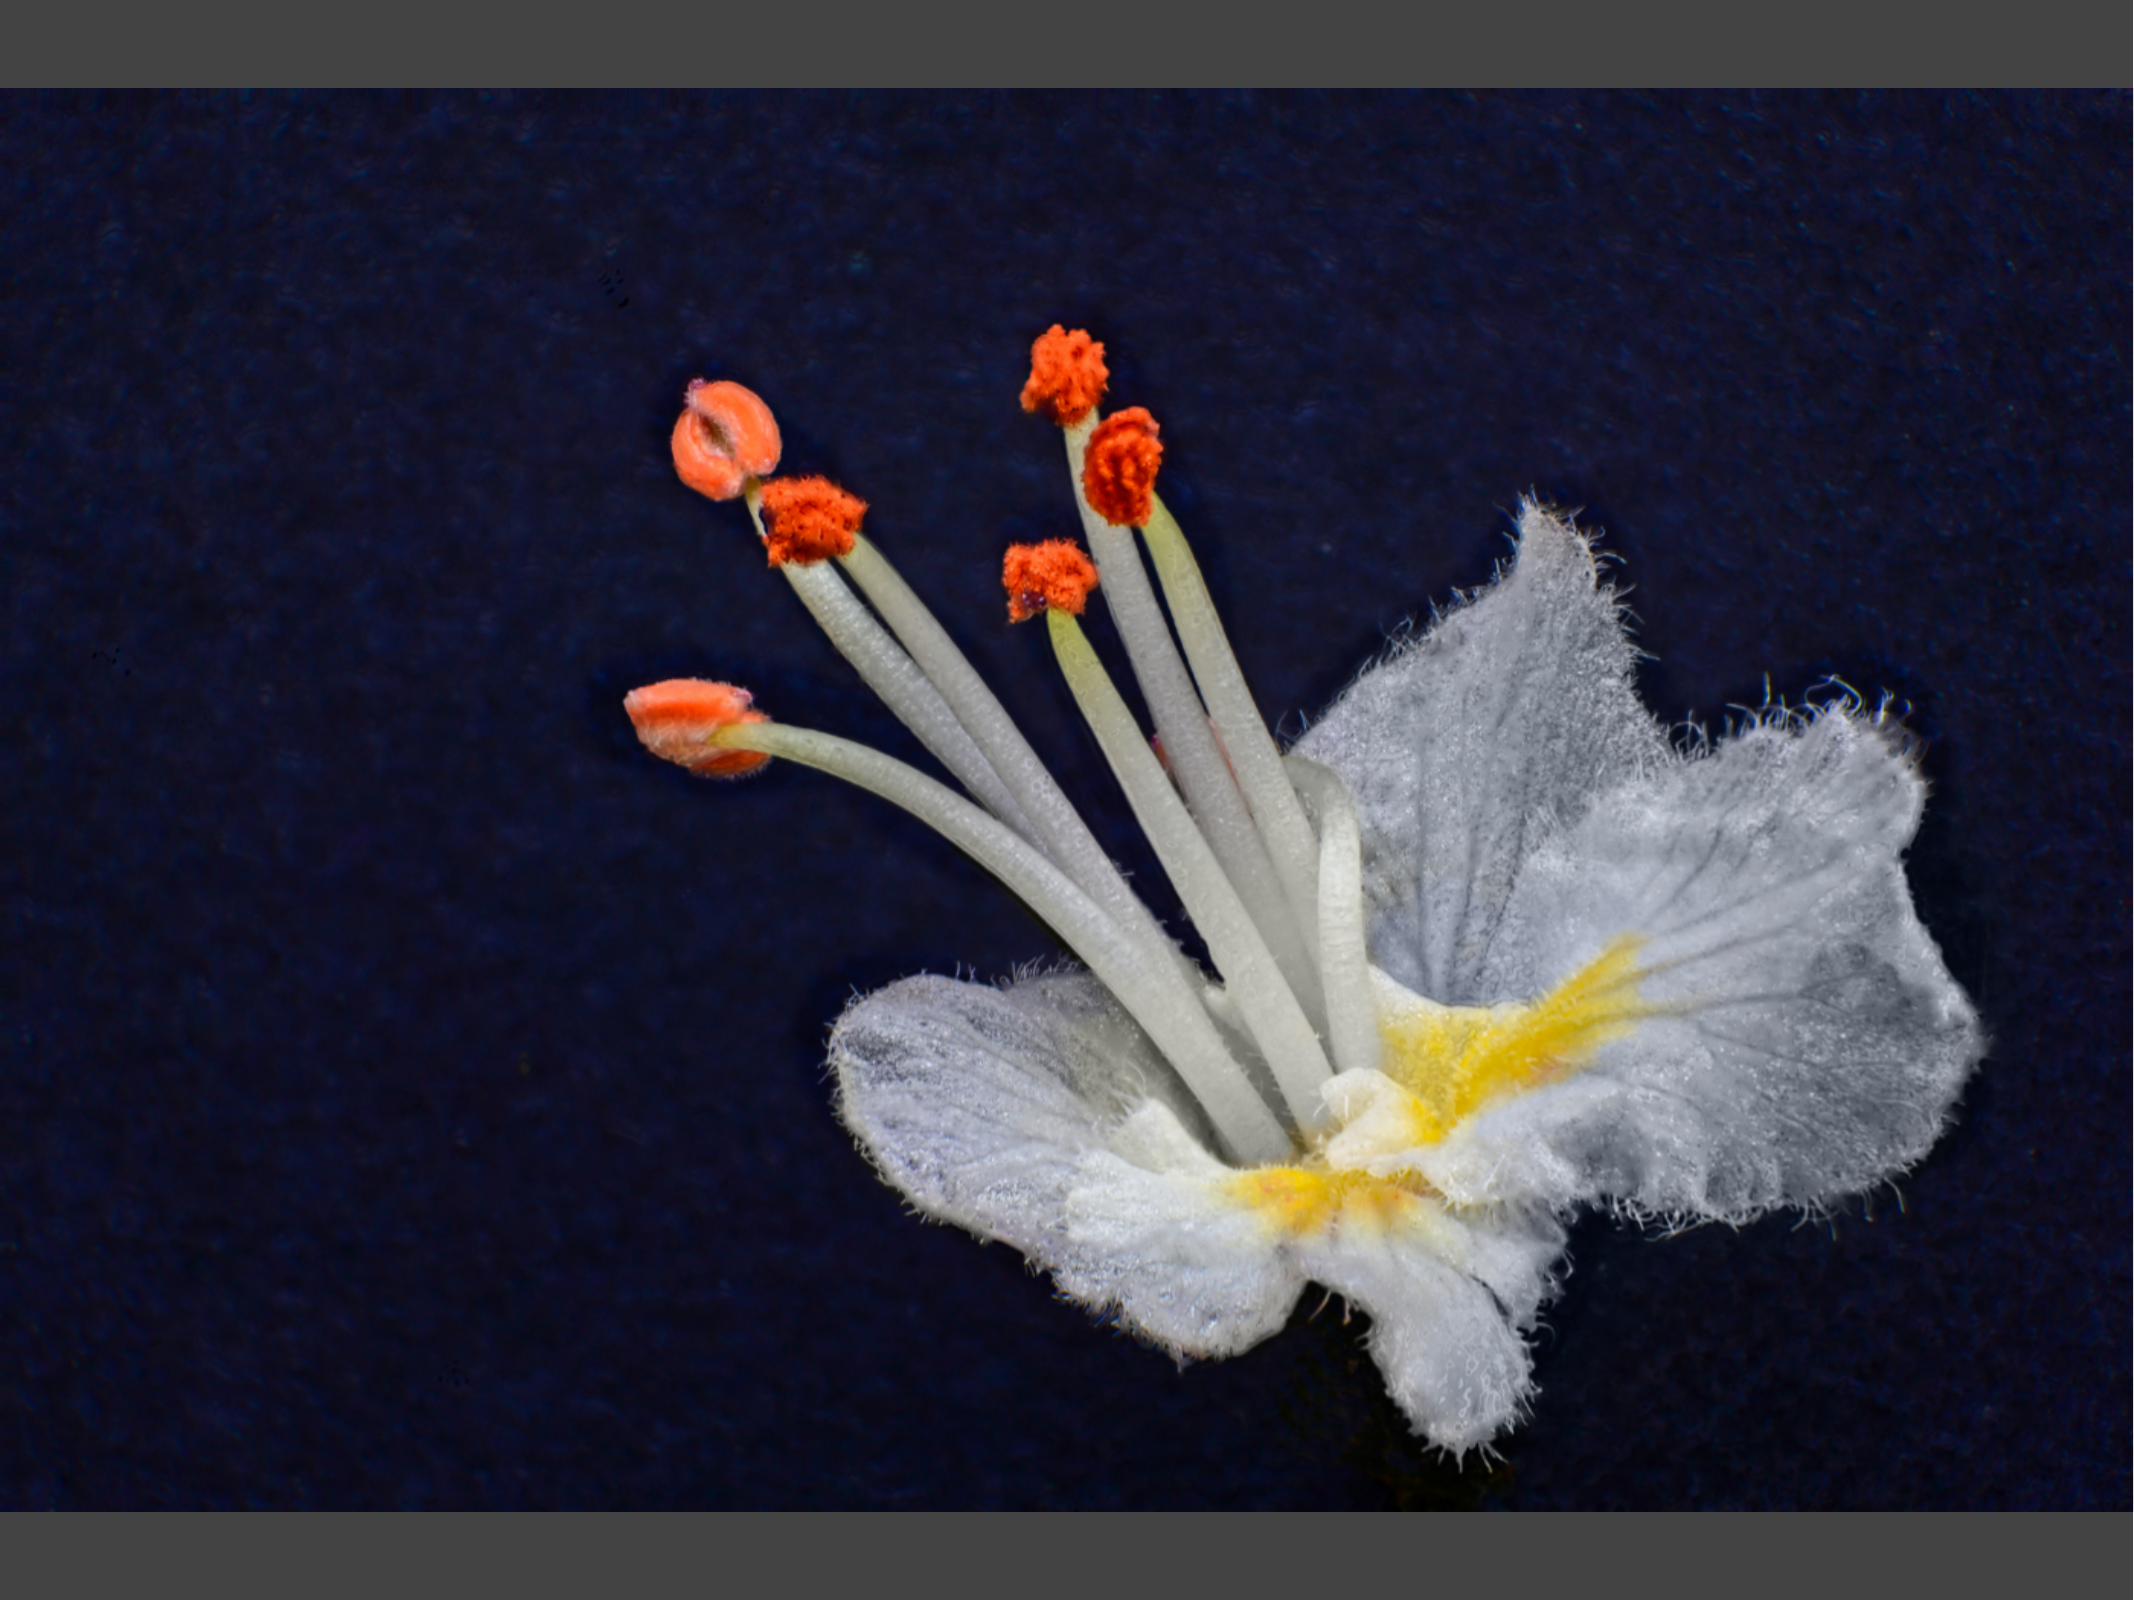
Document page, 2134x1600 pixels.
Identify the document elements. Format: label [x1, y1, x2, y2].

picture [0, 88, 2134, 1512]
